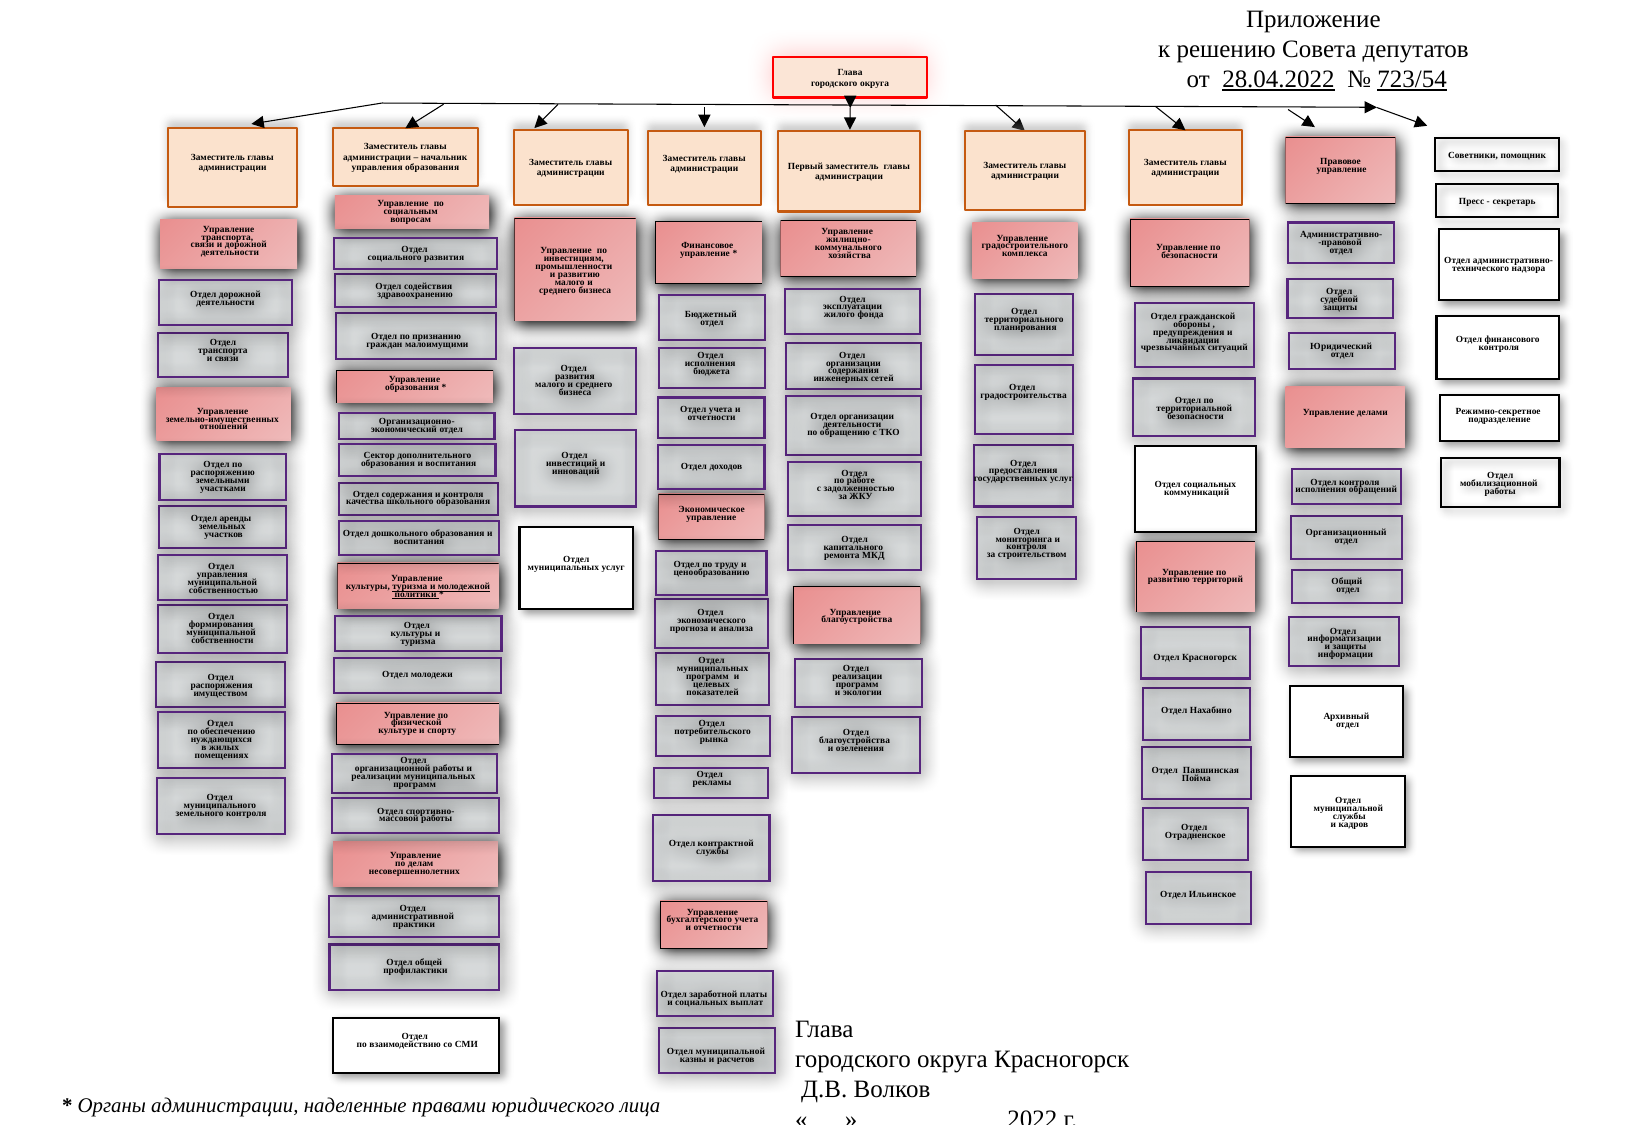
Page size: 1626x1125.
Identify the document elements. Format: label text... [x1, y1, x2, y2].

text_box * Органы администрации, наделенные правами юридического лица [47, 1083, 860, 1125]
text_box Отдел заработной платы и социальных выплат [657, 990, 774, 1017]
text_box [156, 56, 1560, 990]
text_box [1288, 109, 1315, 128]
text_box Отдел по взаимодействию со СМИ [332, 1017, 500, 1074]
text_box Глава городского округа Красногорск Д.В. Волков «___» ___________ 2022 г. [780, 1005, 1593, 1125]
text_box Приложение к решению Совета депутатов от 28.04.2022 № 723/54 [1074, 8, 1553, 56]
text_box Отдел муниципальной казны и расчетов [659, 1032, 776, 1073]
